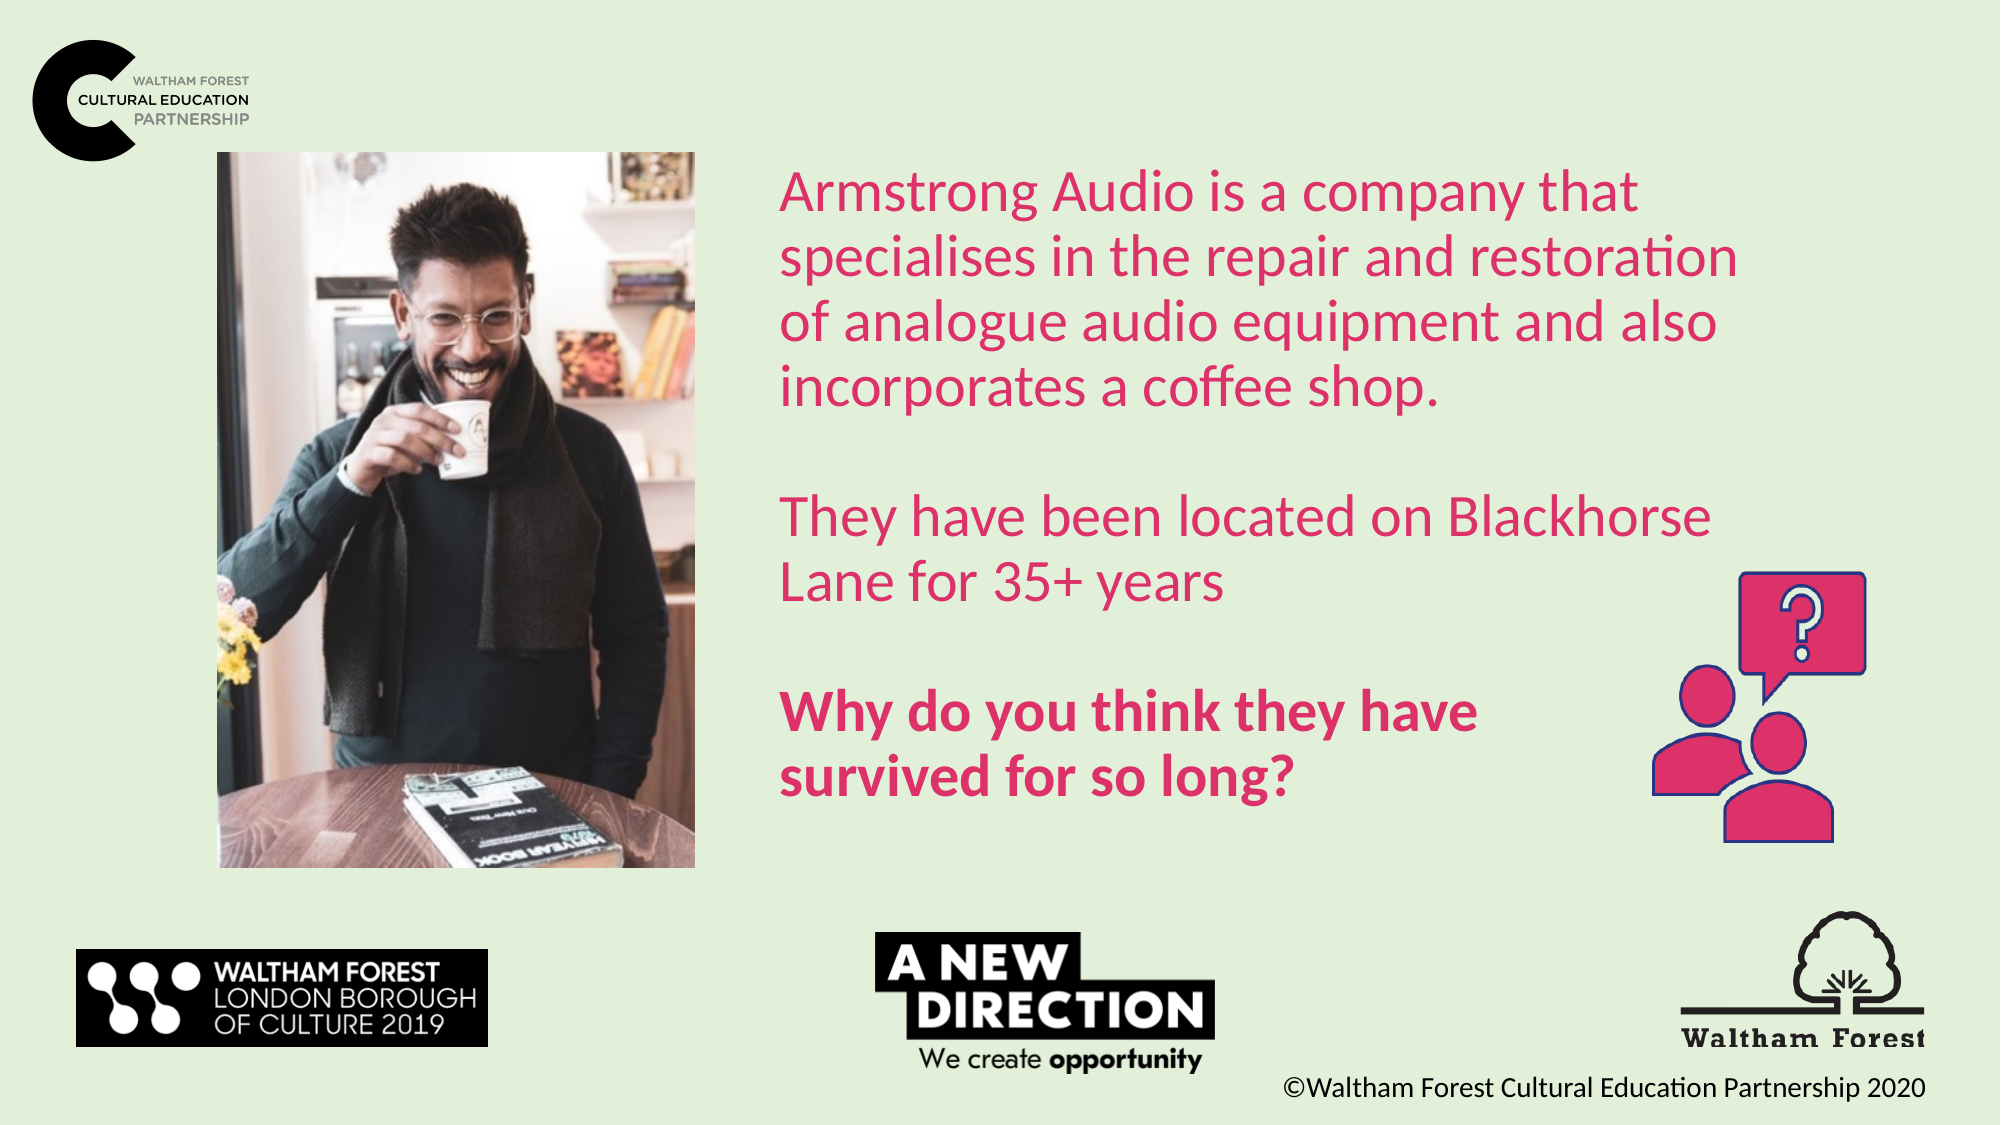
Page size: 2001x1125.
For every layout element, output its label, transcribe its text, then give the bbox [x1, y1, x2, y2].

text_box Armstrong Audio is a company that specialises in the repair and restoration of analogue audio equipment and also incorporates a coffee shop. They have been located on Blackhorse Lane for 35+ years Why do you think they have survived for so long? [765, 152, 1783, 863]
picture [75, 949, 488, 1047]
picture [0, 16, 695, 868]
picture [1616, 546, 1902, 868]
picture [875, 932, 1215, 1074]
